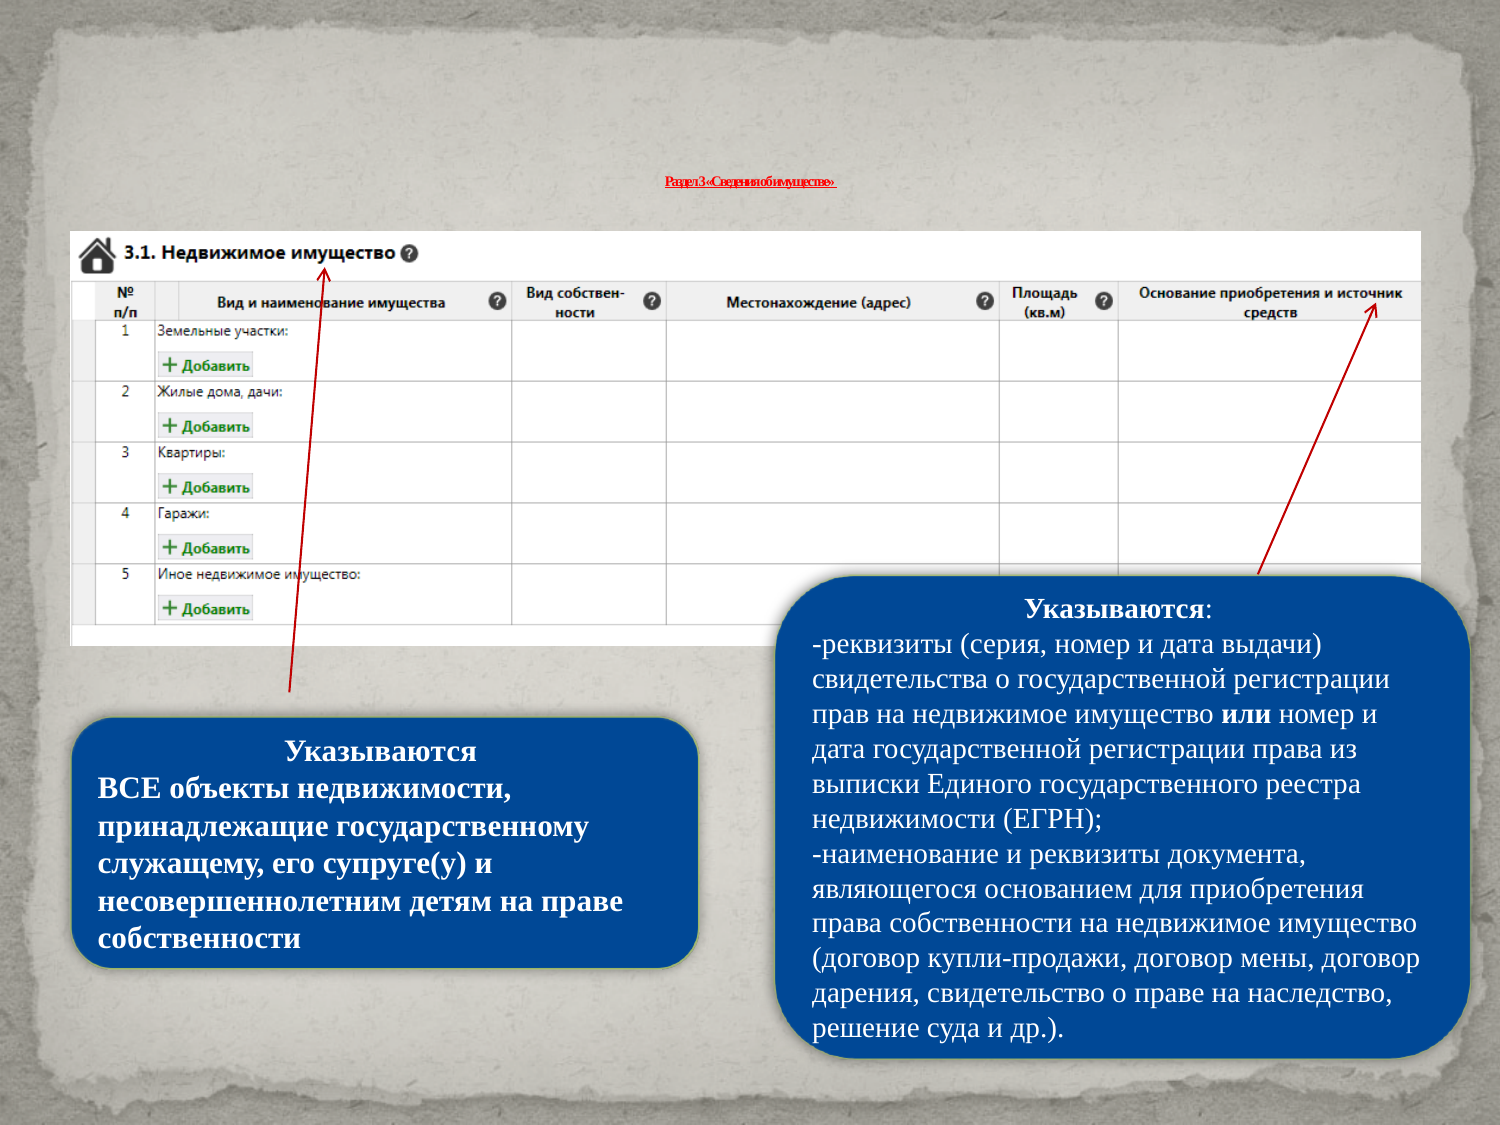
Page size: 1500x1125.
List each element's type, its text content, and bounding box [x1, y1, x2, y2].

text_box Указываются: -реквизиты (серия, номер и дата выдачи) свидетельства о государственной регистрации прав на недвижимое имущество или номер и дата государственной регистрации права из выписки Единого государственного реестра недвижимости (ЕГРН); -наименование и реквизиты документа, являющегося основанием для приобретения права собственности на недвижимое имущество (договор купли-продажи, договор мены, договор дарения, свидетельство о праве на наследство, решение суда и др.). [776, 590, 1469, 1058]
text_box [1259, 304, 1375, 573]
title Раздел 3 «Сведения об имуществе» [76, 54, 1425, 197]
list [70, 231, 1422, 647]
text_box Указываются ВСЕ объекты недвижимости, принадлежащие государственному служащему, его супруге(у) и несовершеннолетним детям на праве собственности [72, 718, 698, 968]
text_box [291, 269, 323, 691]
